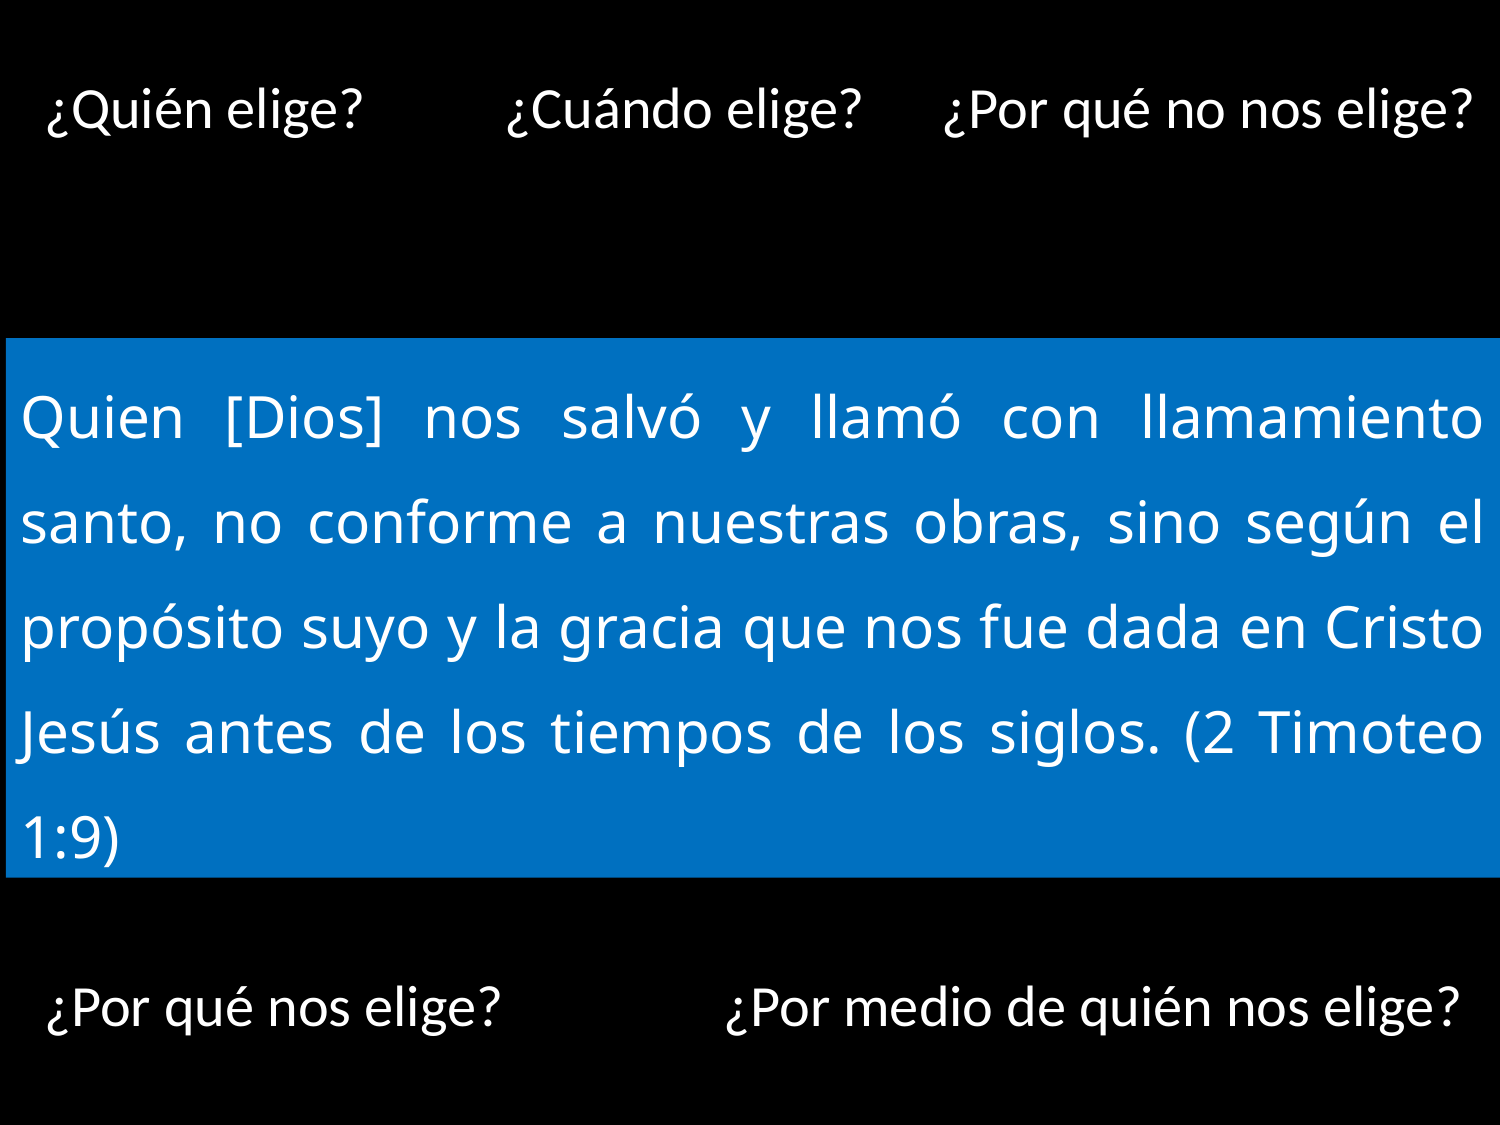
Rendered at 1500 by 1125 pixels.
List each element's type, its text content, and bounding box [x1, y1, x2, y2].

text_box ¿Por qué no nos elige? [927, 63, 1495, 148]
text_box Quien [Dios] nos salvó y llamó con llamamiento santo, no conforme a nuestras obras, sino según el propósito suyo y la gracia que nos fue dada en Cristo Jesús antes de los tiempos de los siglos. (2 Timoteo 1:9) [5, 338, 1500, 878]
text_box ¿Por qué nos elige? [29, 961, 561, 1046]
text_box ¿Cuándo elige? [490, 63, 927, 148]
text_box ¿Por medio de quién nos elige? [708, 961, 1500, 1046]
text_box ¿Quién elige? [29, 63, 467, 148]
